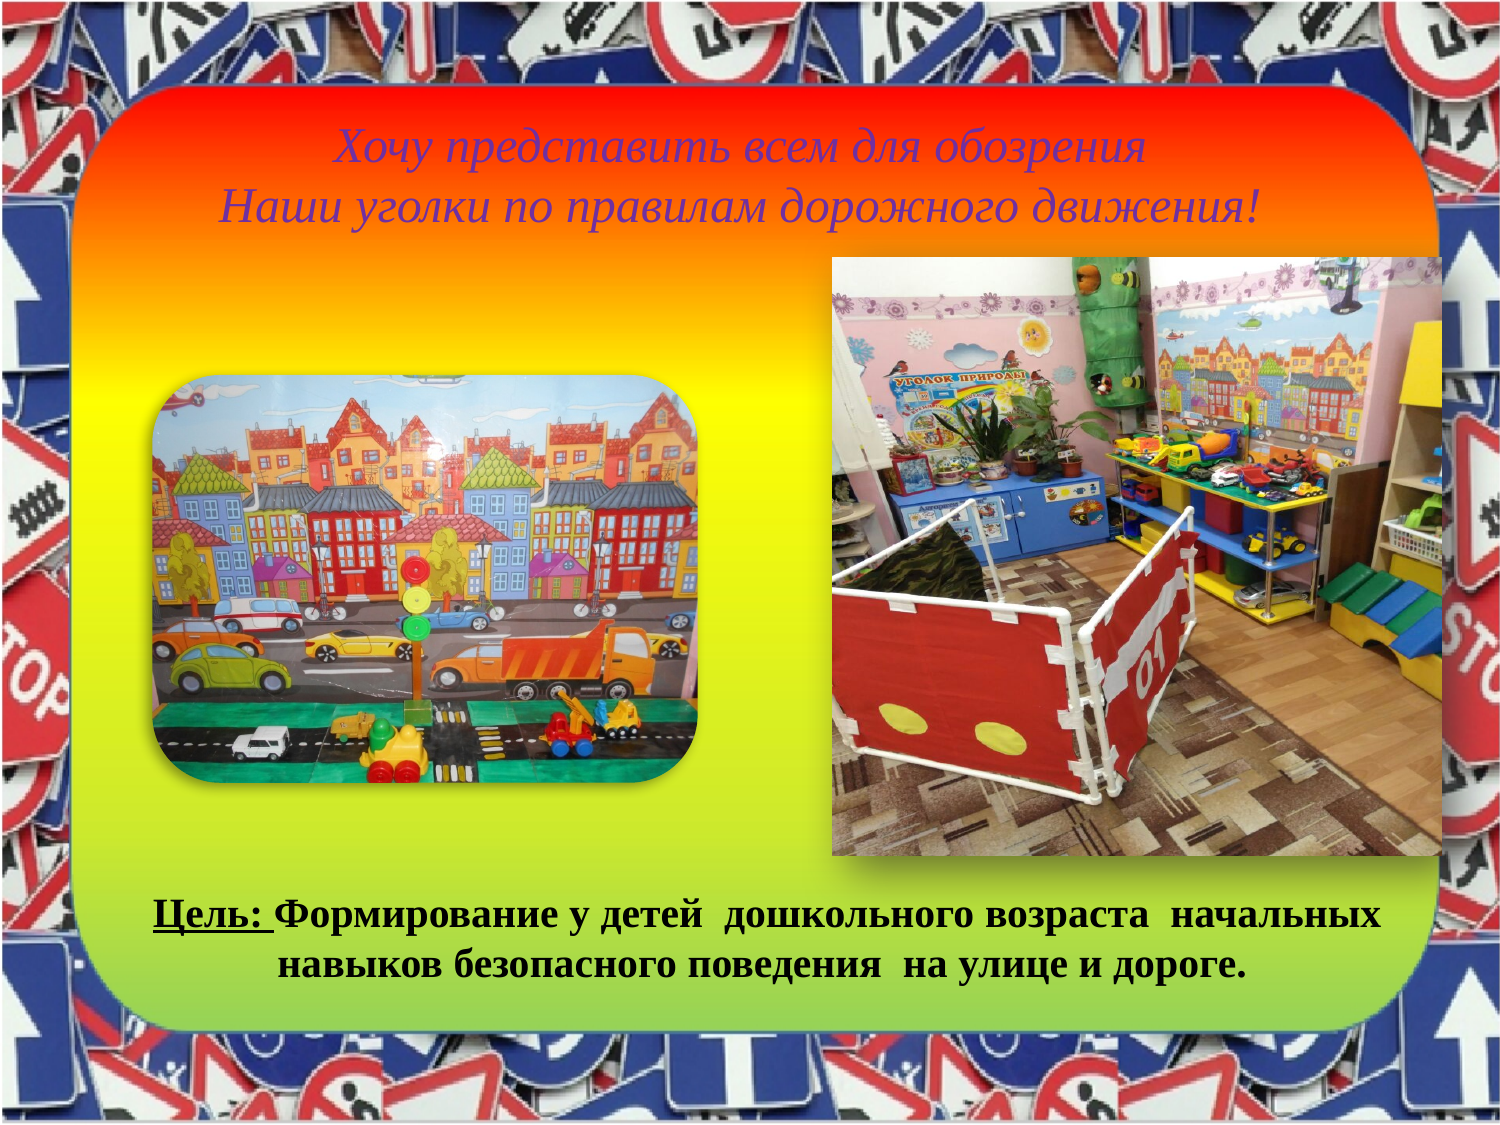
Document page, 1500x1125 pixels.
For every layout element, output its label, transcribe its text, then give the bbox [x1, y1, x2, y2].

text_box Хочу представить всем для обозрения Наши уголки по правилам дорожного движения! [203, 105, 1277, 241]
text_box Цель: Формирование у детей дошкольного возраста начальных навыков безопасного поведения на улице и дороге. [93, 878, 1442, 994]
picture [0, 0, 1500, 1125]
